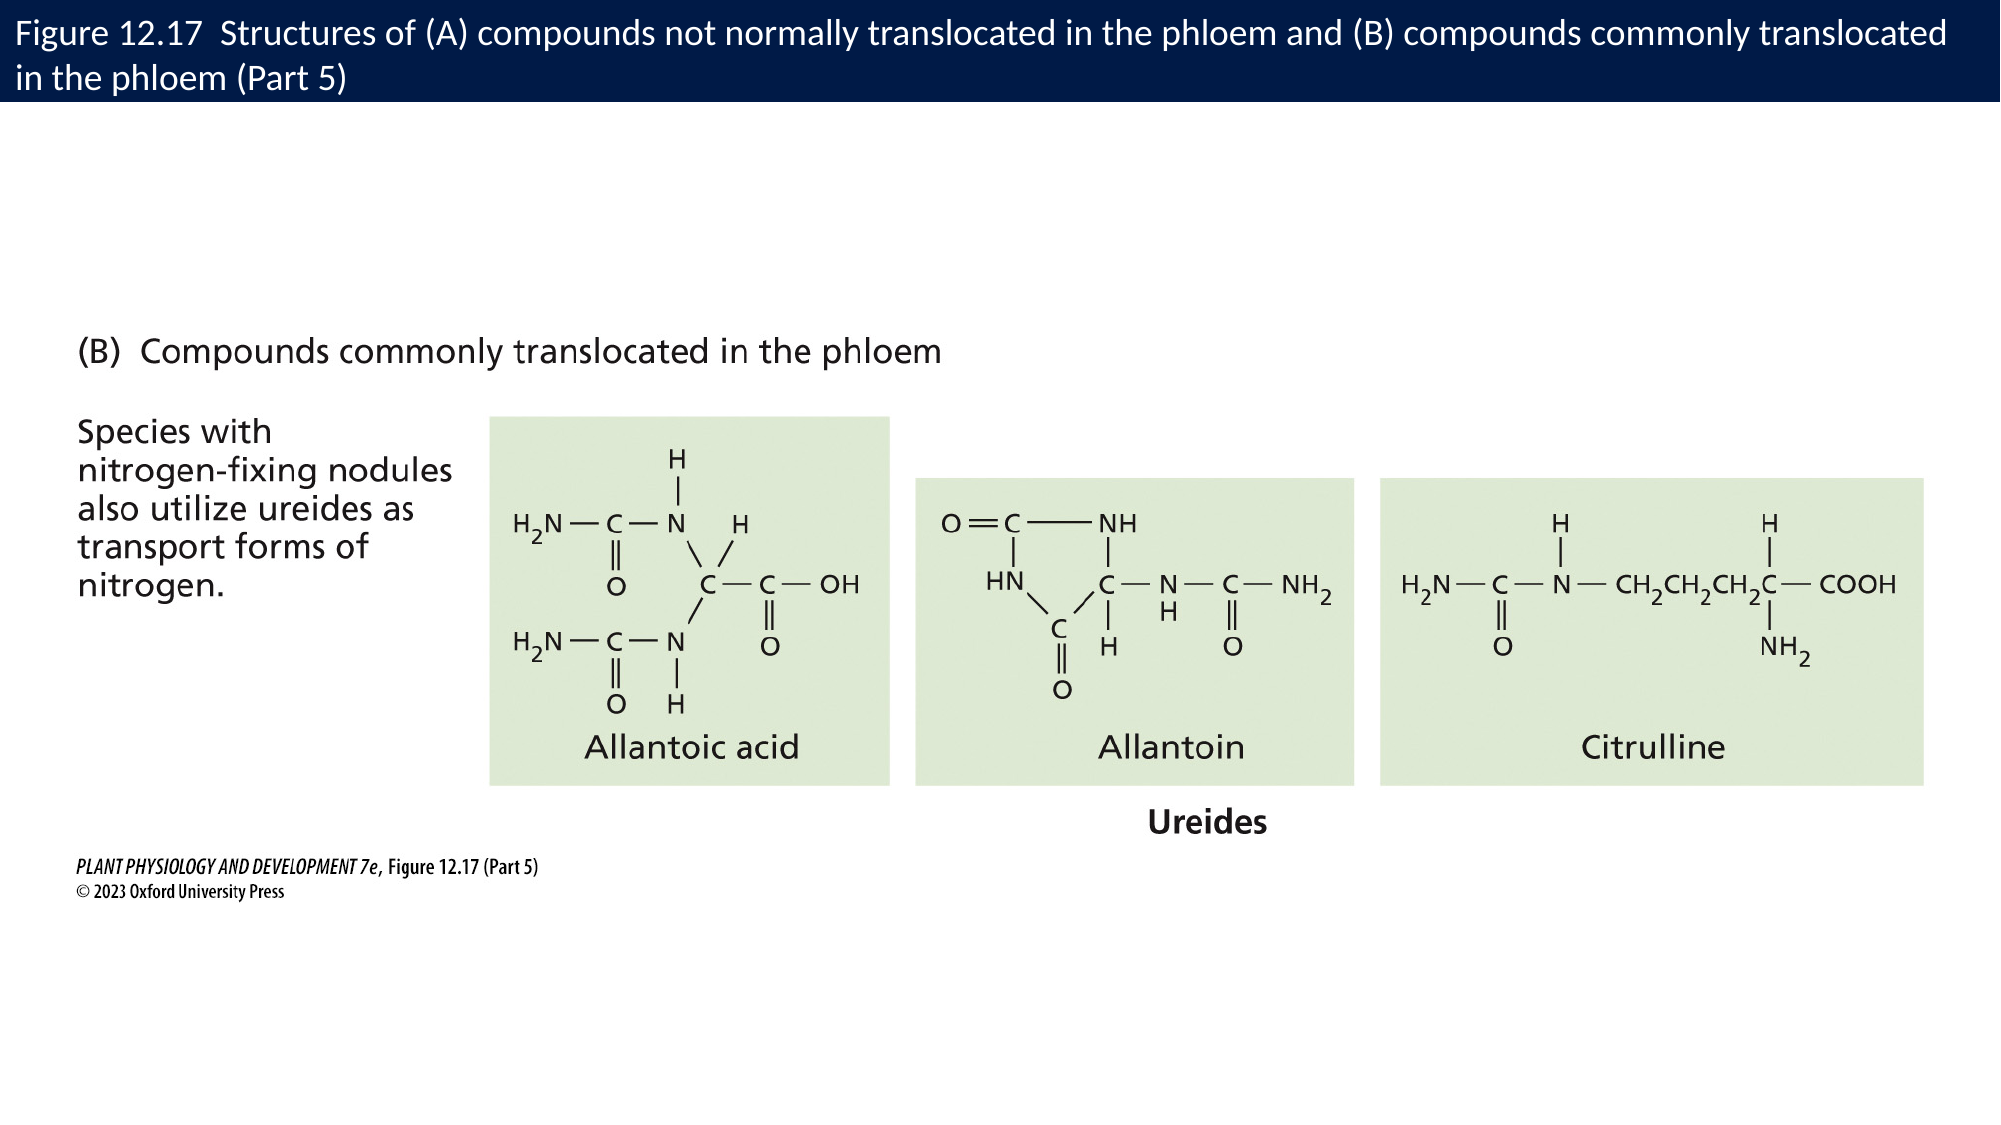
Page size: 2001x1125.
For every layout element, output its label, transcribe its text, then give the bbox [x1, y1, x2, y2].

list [66, 317, 1934, 904]
title Figure 12.17 Structures of (A) compounds not normally translocated in the phloem and (B) compounds commonly translocated in the phloem (Part 5) [0, 0, 2000, 102]
